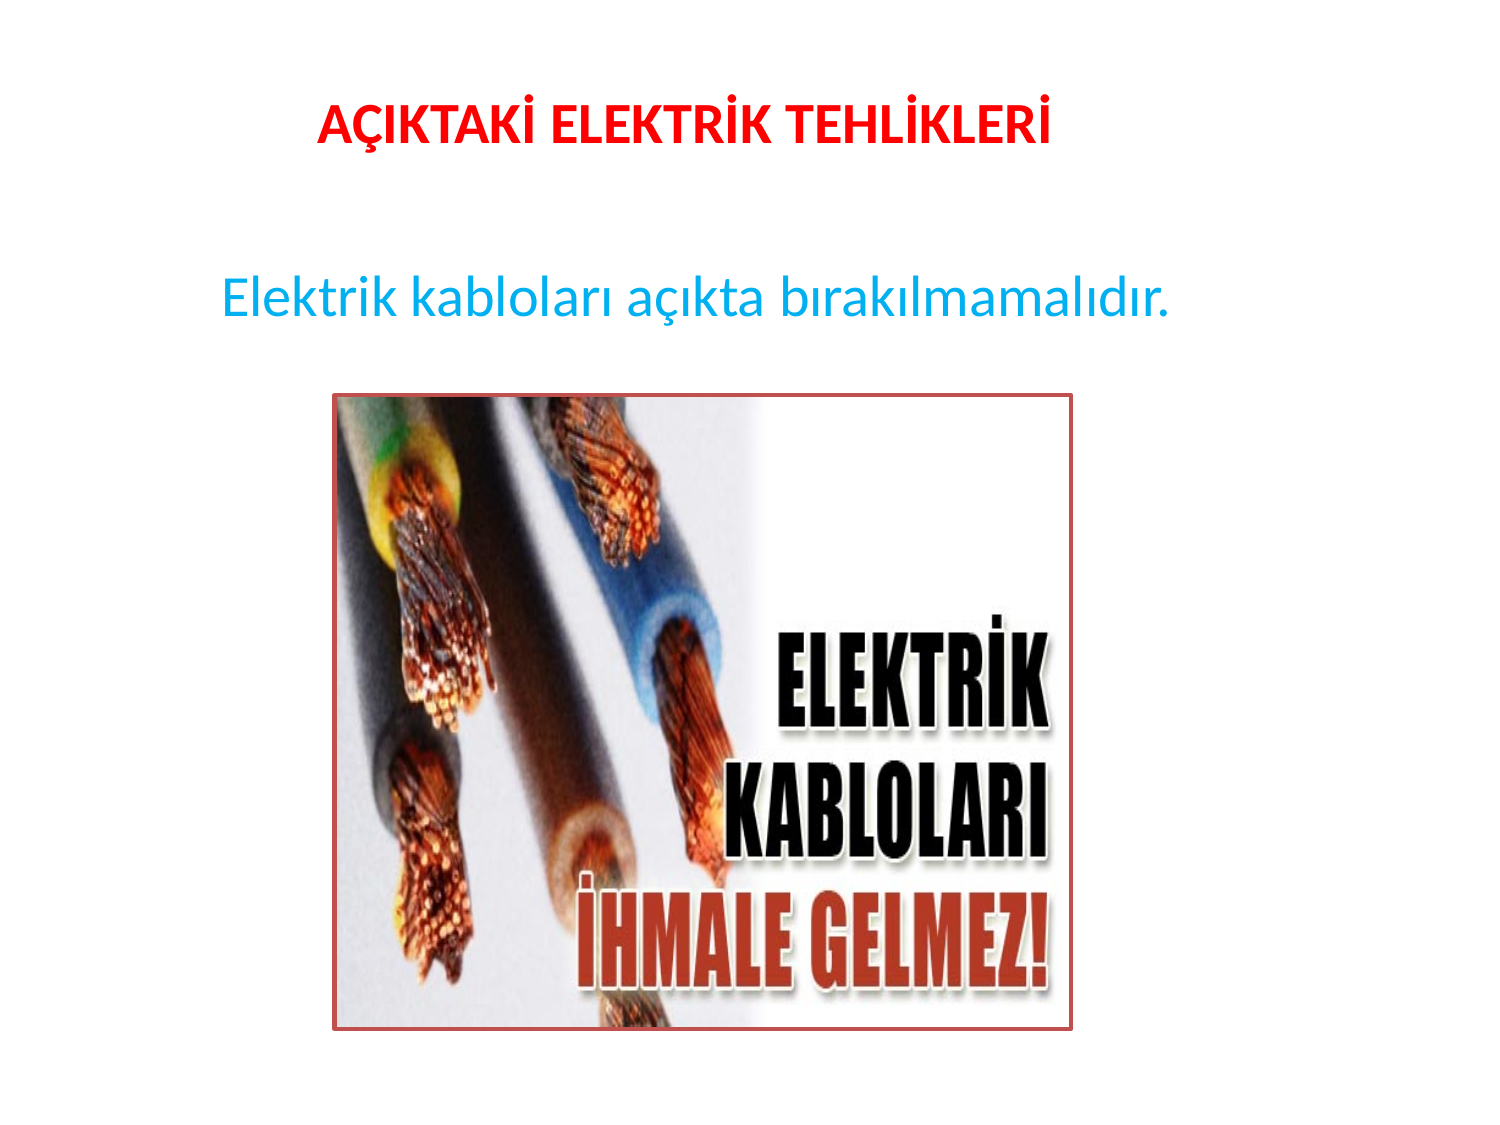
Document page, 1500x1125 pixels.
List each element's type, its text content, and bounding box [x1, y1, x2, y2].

text_box AÇIKTAKİ ELEKTRİK TEHLİKLERİ [289, 78, 1082, 163]
text_box Elektrik kabloları açıkta bırakılmamalıdır. [206, 251, 1258, 336]
picture [336, 396, 1070, 1028]
